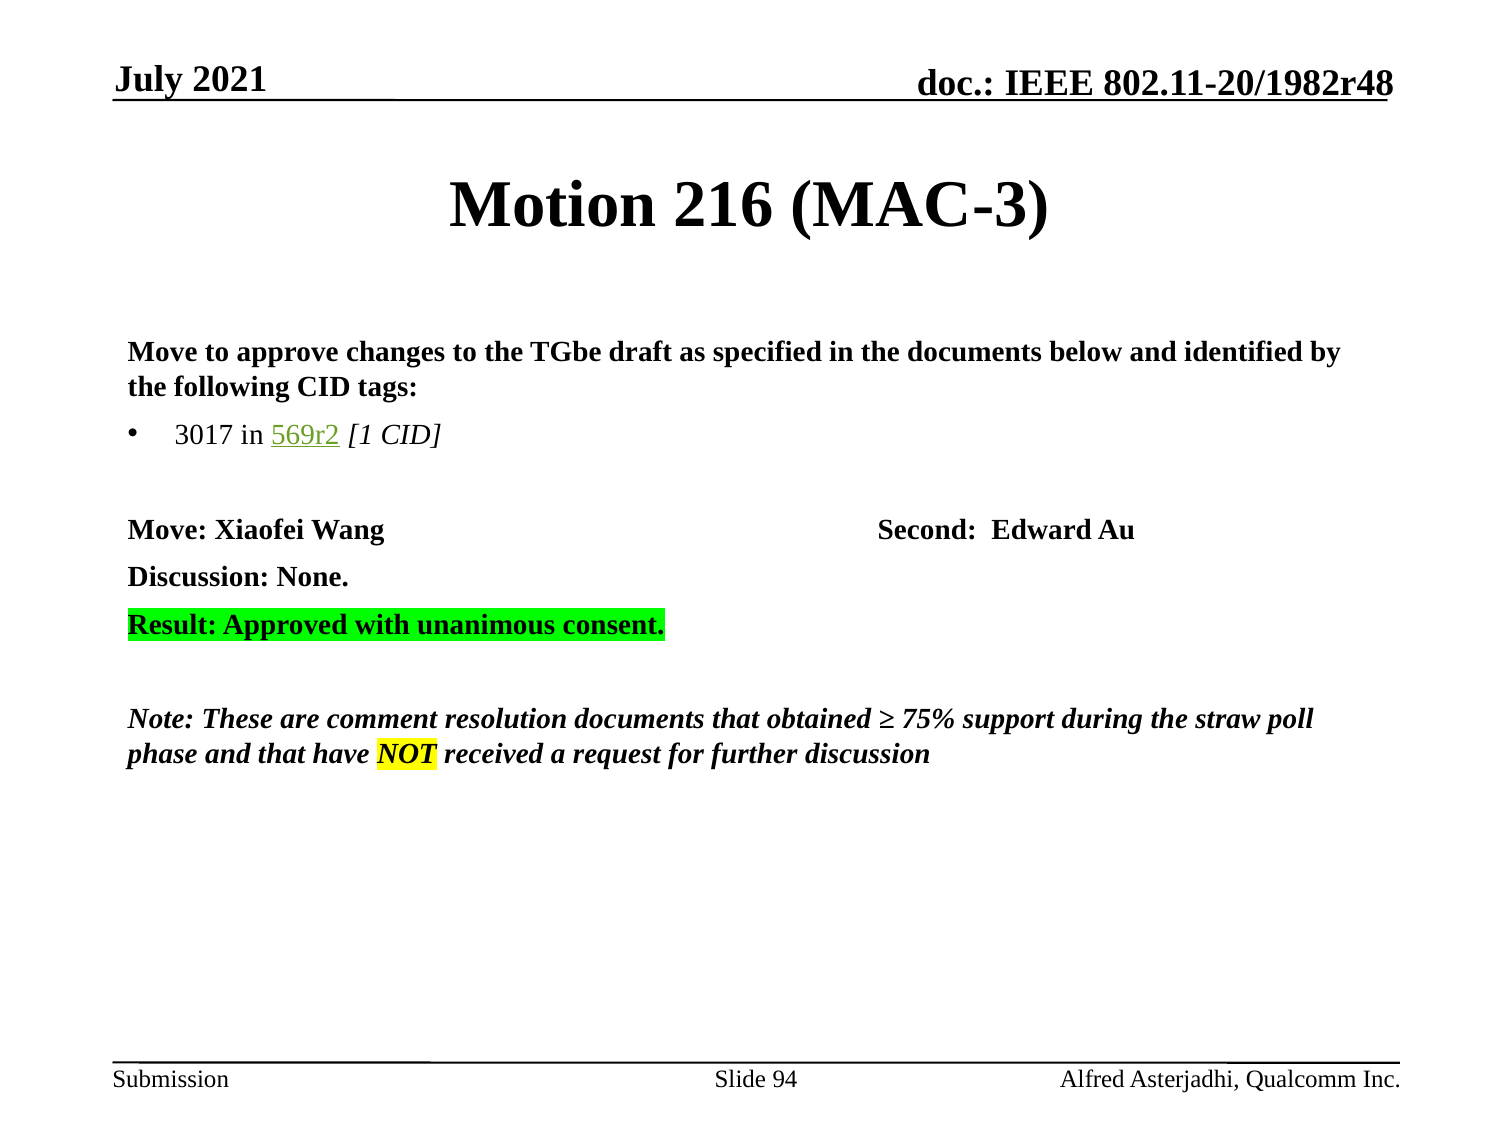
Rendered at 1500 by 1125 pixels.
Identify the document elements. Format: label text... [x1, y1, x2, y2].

footer Alfred Asterjadhi, Qualcomm Inc. [878, 1061, 1402, 1093]
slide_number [114, 54, 423, 100]
list Move to approve changes to the TGbe draft as specified in the documents below and identified by the following CID tags: 3017 in 569r2 [1 CID] Move: Xiaofei Wang Second: Edward Au Discussion: None. Result: Approved with unanimous consent. Note: These are comment resolution documents that obtained ≥ 75% support during the straw poll phase and that have NOT received a request for further discussion [112, 324, 1388, 1063]
title Motion 216 (MAC-3) [112, 112, 1388, 288]
slide_number Slide 94 [712, 1061, 800, 1123]
